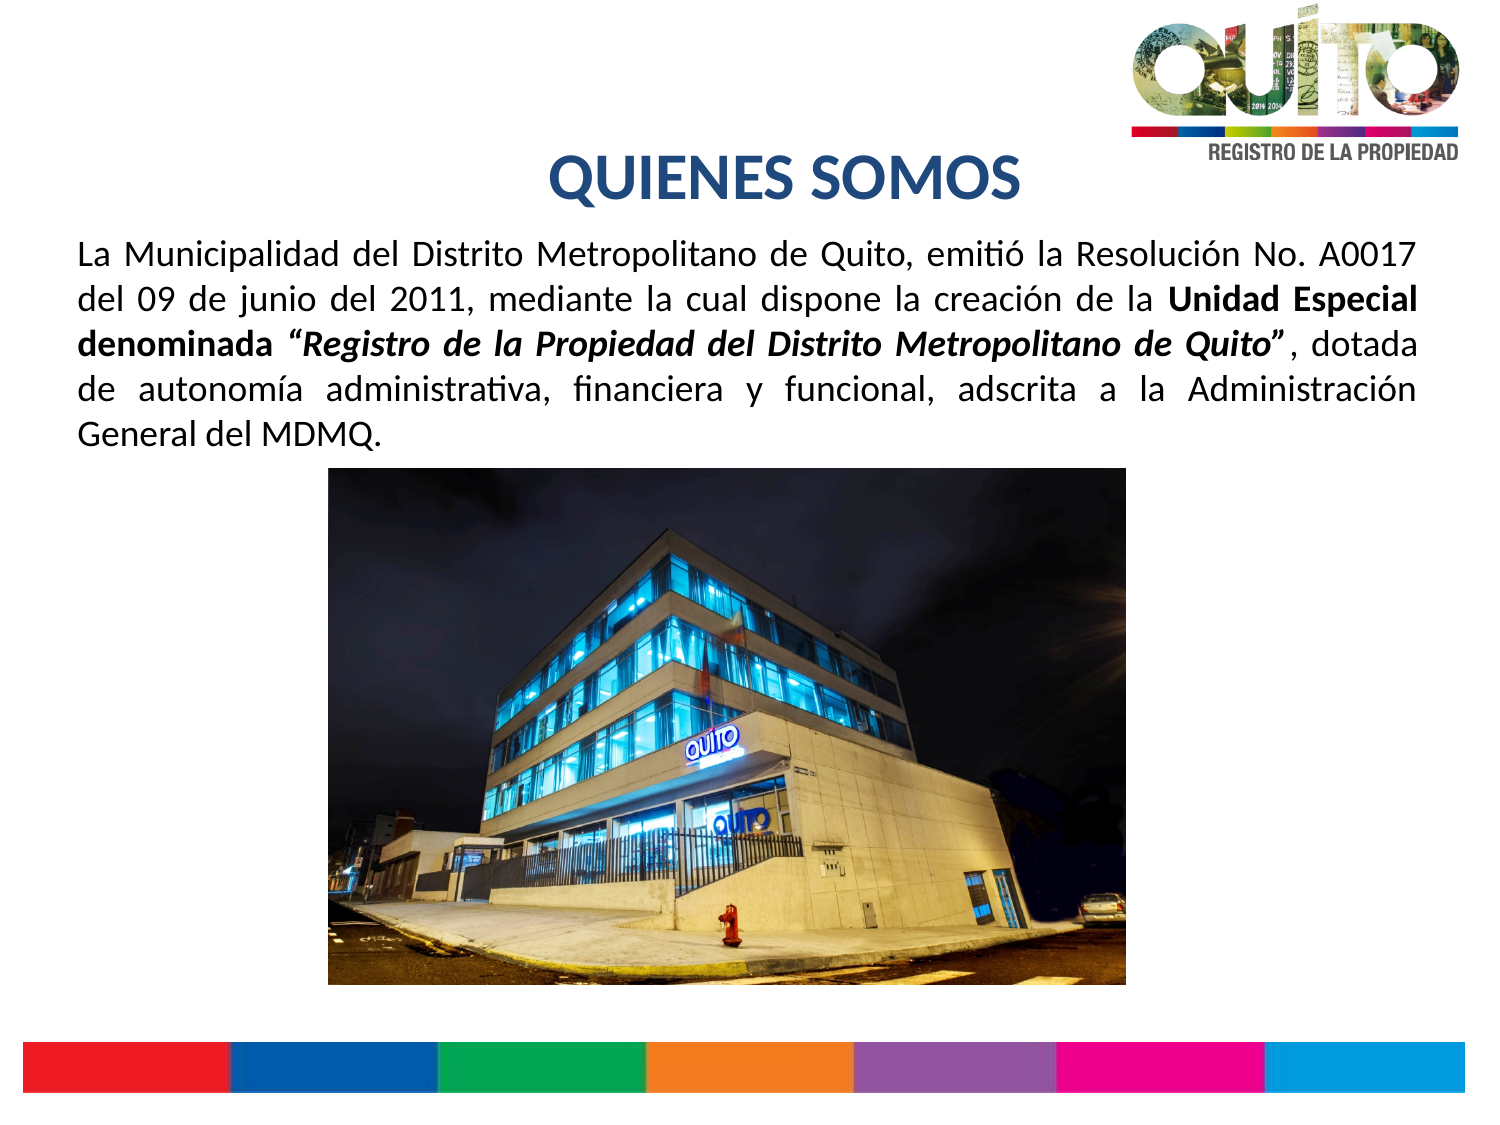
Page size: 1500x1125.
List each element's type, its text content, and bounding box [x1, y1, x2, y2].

text_box La Municipalidad del Distrito Metropolitano de Quito, emitió la Resolución No. A0017 del 09 de junio del 2011, mediante la cual dispone la creación de la Unidad Especial denominada “Registro de la Propiedad del Distrito Metropolitano de Quito”, dotada de autonomía administrativa, financiera y funcional, adscrita a la Administración General del MDMQ. [62, 221, 1434, 462]
text_box QUIENES SOMOS [407, 125, 1164, 221]
picture [23, 1042, 1272, 1093]
picture [327, 468, 1127, 985]
picture [1124, 0, 1469, 160]
